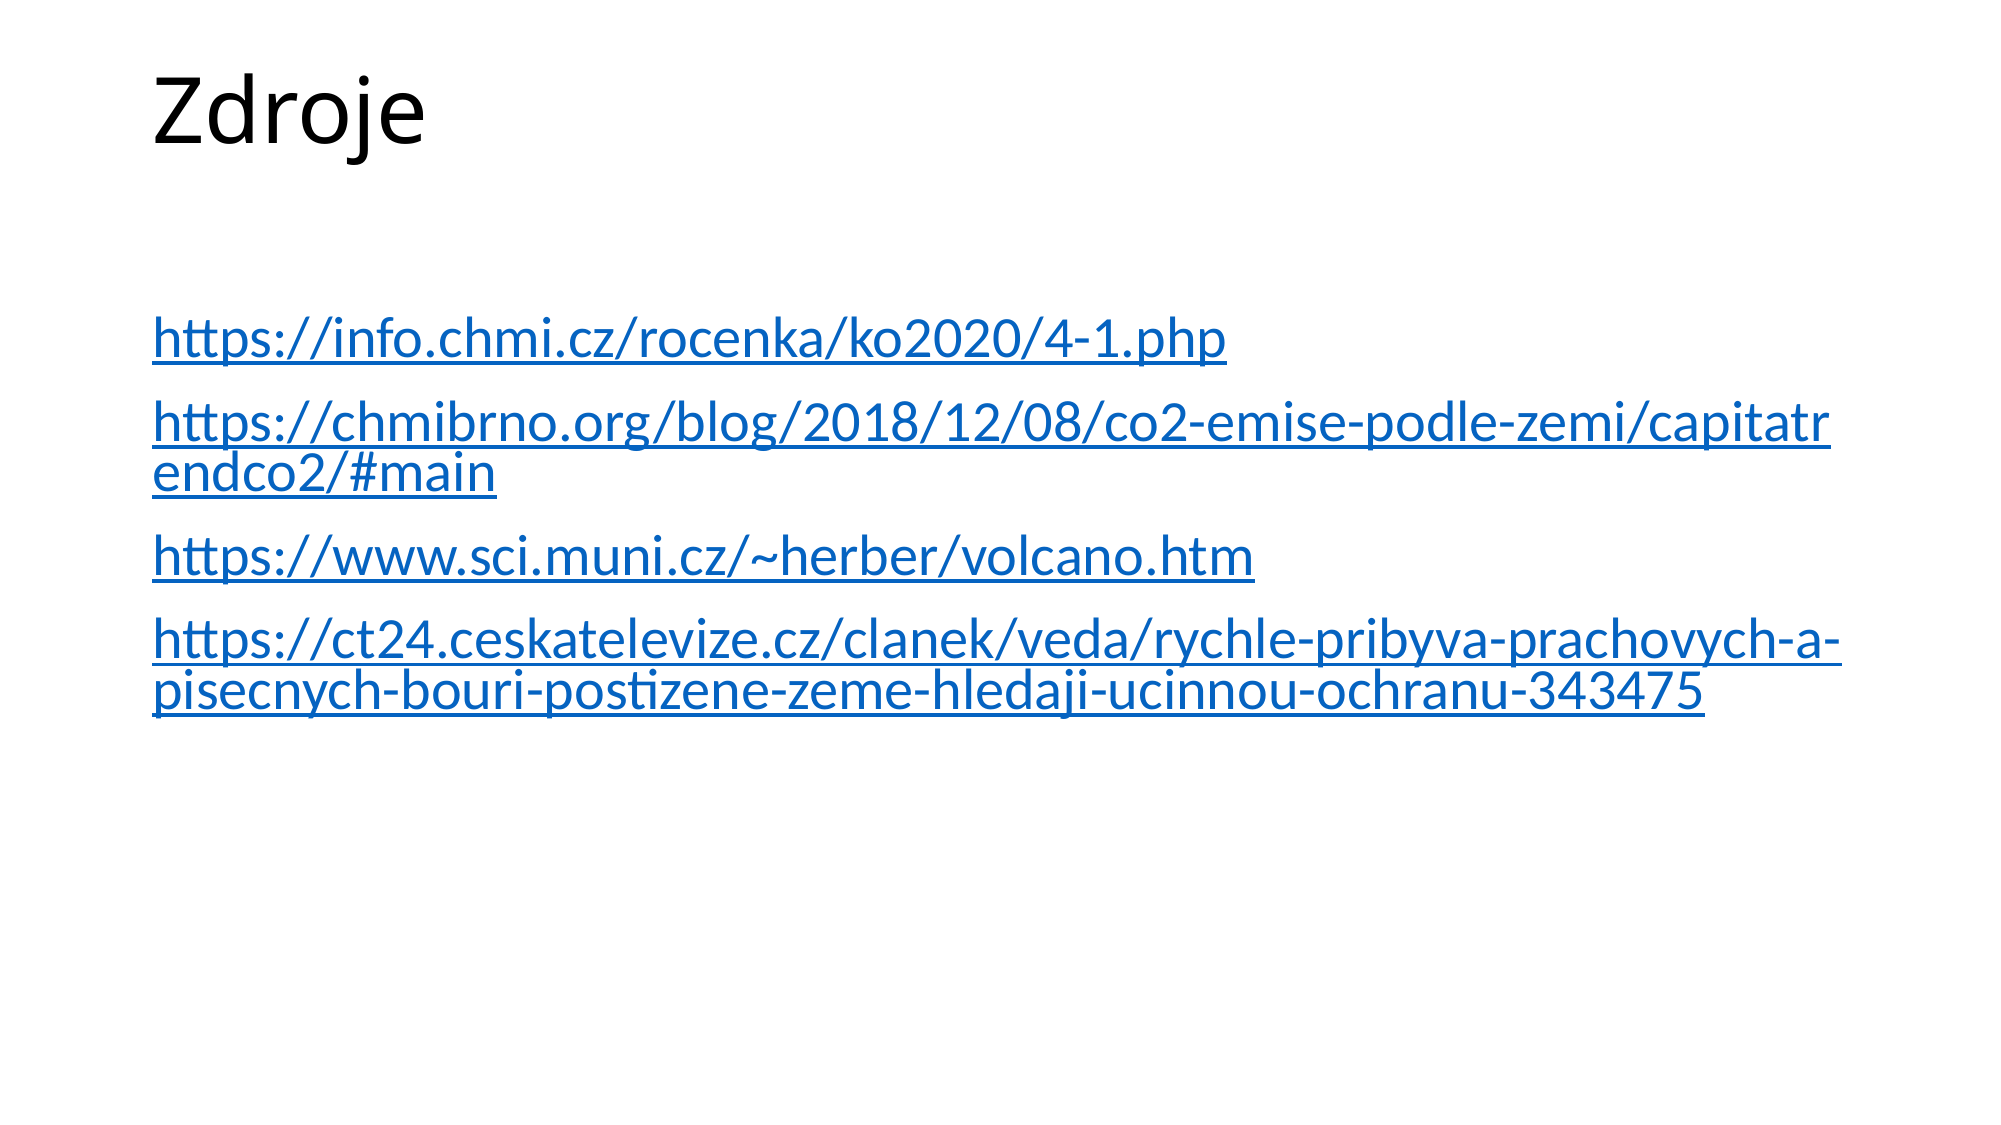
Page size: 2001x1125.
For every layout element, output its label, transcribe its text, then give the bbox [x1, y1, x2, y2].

list https://info.chmi.cz/rocenka/ko2020/4-1.php https://chmibrno.org/blog/2018/12/08/co2-emise-podle-zemi/capitatrendco2/#main https://www.sci.muni.cz/~herber/volcano.htm https://ct24.ceskatelevize.cz/clanek/veda/rychle-pribyva-prachovych-a-pisecnych-bouri-postizene-zeme-hledaji-ucinnou-ochranu-343475 [137, 299, 1863, 1014]
title Zdroje [137, 59, 1863, 278]
